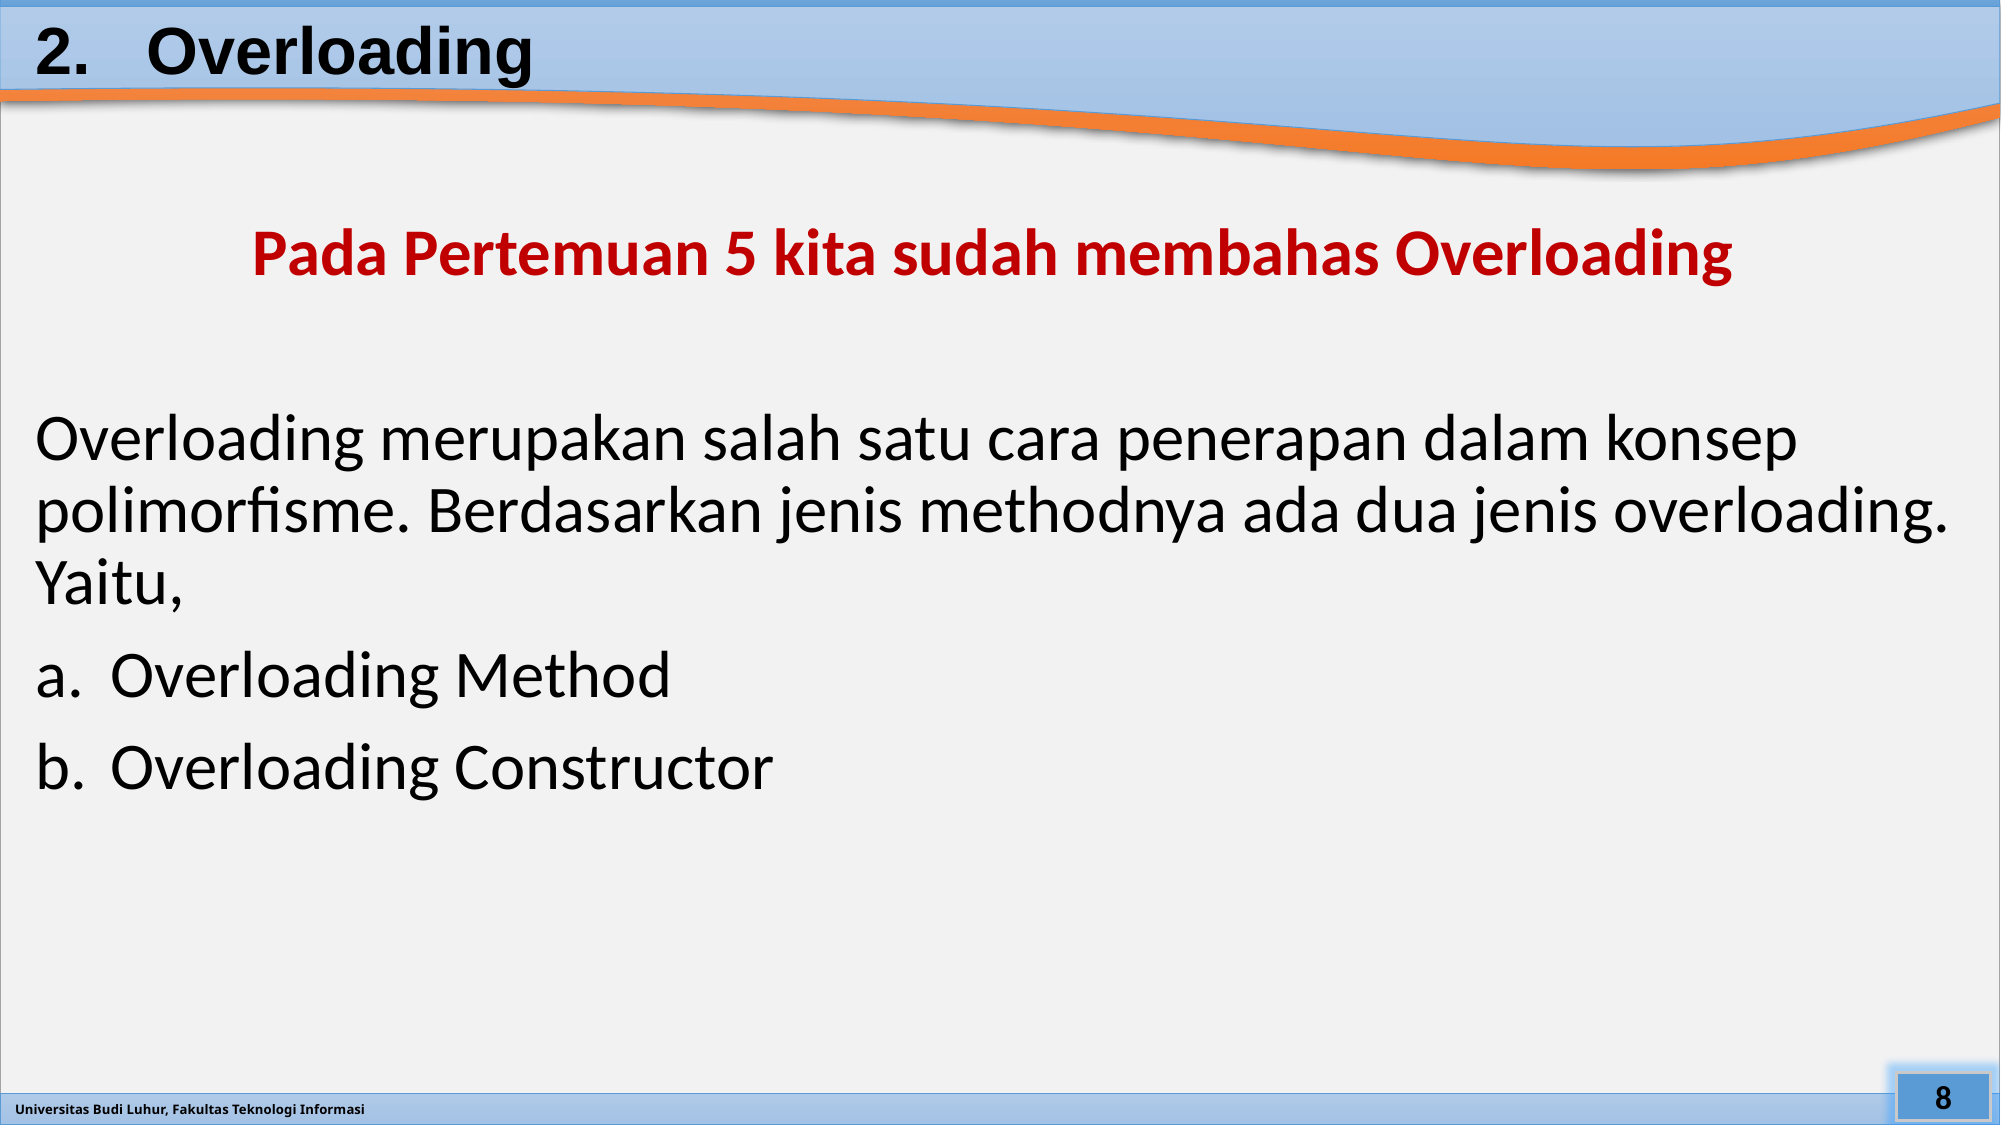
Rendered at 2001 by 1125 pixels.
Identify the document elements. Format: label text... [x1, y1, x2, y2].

title 2. Overloading [20, 18, 1968, 88]
list Pada Pertemuan 5 kita sudah membahas Overloading Overloading merupakan salah satu cara penerapan dalam konsep polimorfisme. Berdasarkan jenis methodnya ada dua jenis overloading. Yaitu, Overloading Method Overloading Constructor [20, 210, 1968, 1021]
